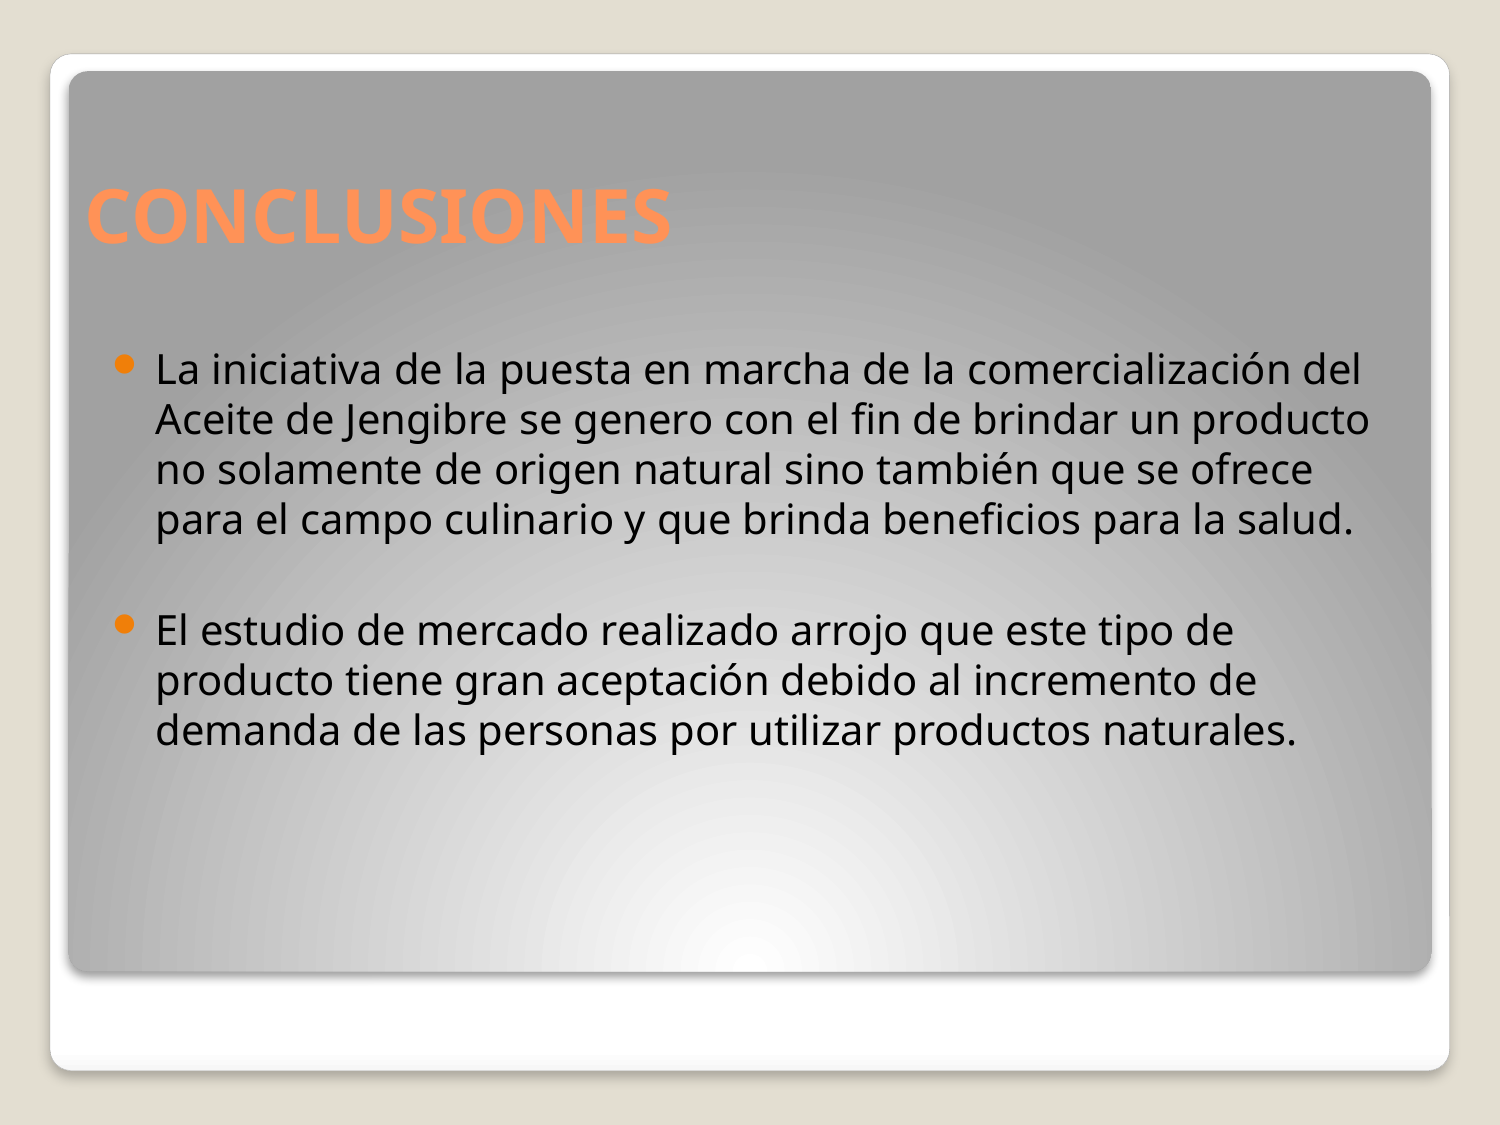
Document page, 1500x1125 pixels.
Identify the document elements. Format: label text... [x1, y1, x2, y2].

title CONCLUSIONES [70, 93, 1413, 267]
list La iniciativa de la puesta en marcha de la comercialización del Aceite de Jengibre se genero con el fin de brindar un producto no solamente de origen natural sino también que se ofrece para el campo culinario y que brinda beneficios para la salud. El estudio de mercado realizado arrojo que este tipo de producto tiene gran aceptación debido al incremento de demanda de las personas por utilizar productos naturales. [81, 327, 1425, 1016]
